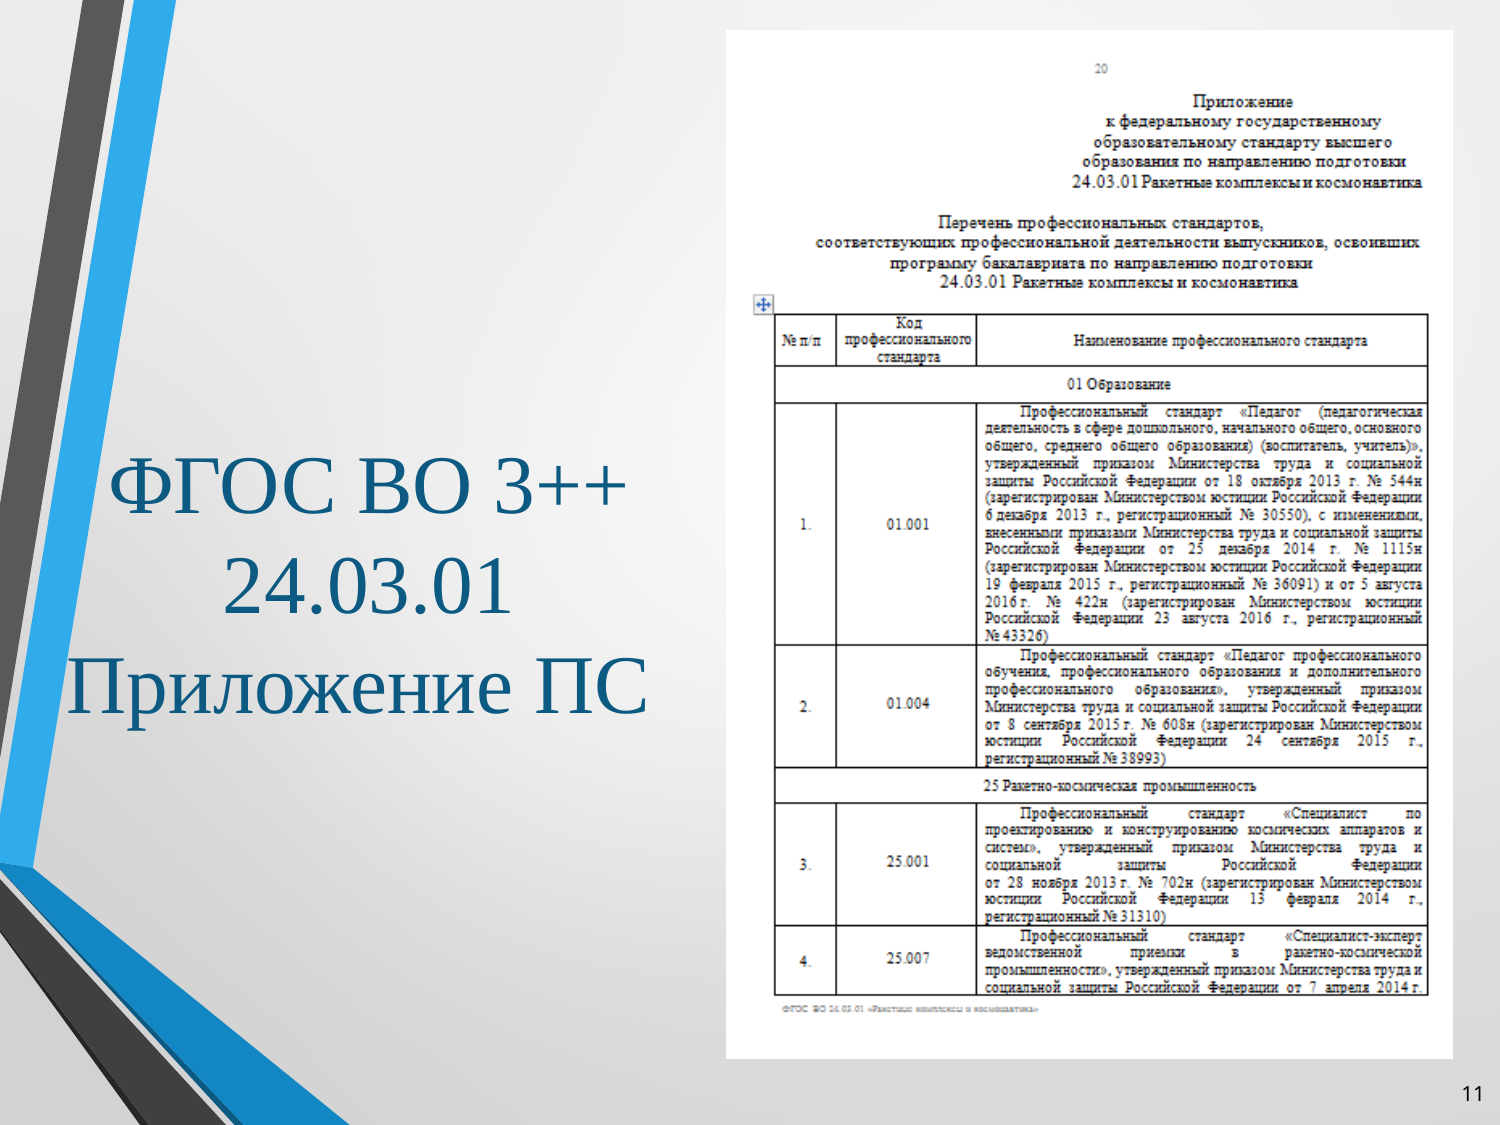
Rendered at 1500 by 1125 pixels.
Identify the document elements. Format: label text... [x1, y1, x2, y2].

slide_number 11 [1432, 1065, 1500, 1125]
title ФГОС ВО 3++ 24.03.01 Приложение ПС [0, 255, 726, 905]
picture [726, 30, 1454, 1059]
